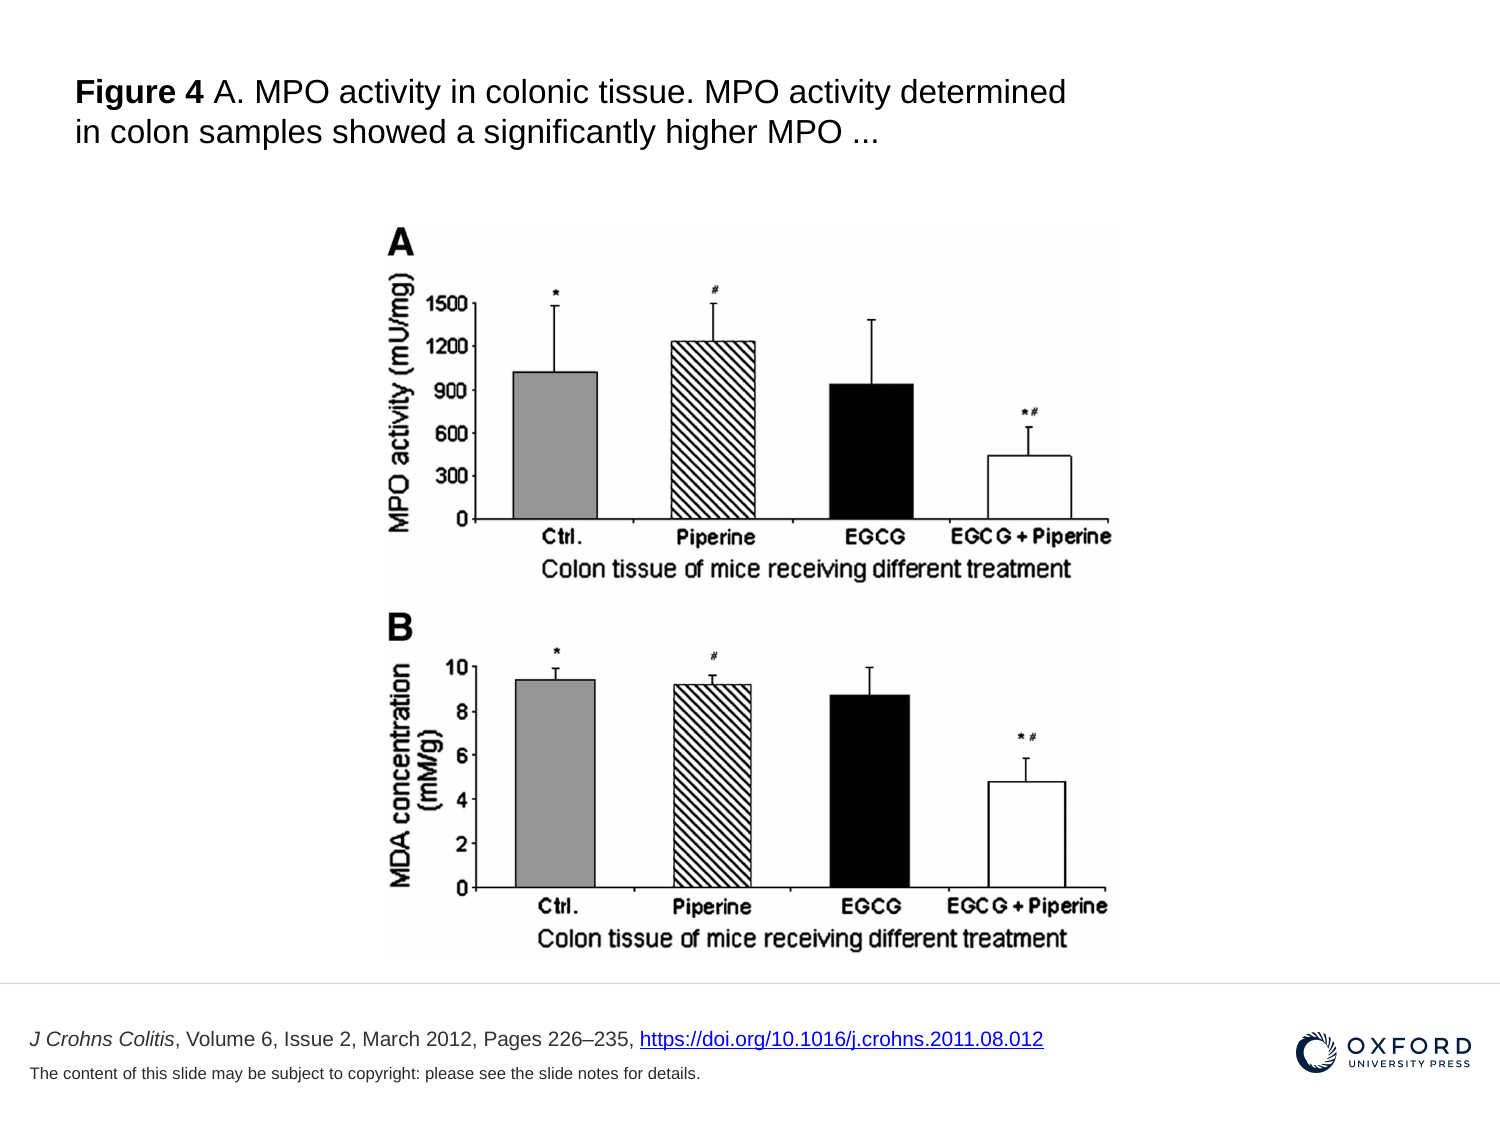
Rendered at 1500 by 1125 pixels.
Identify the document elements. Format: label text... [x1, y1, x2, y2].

footer J Crohns Colitis, Volume 6, Issue 2, March 2012, Pages 226–235, https://doi.org/10.1016/j.crohns.2011.08.012 The content of this slide may be subject to copyright: please see the slide notes for details. [0, 983, 1260, 1125]
title Figure 4 A. MPO activity in colonic tissue. MPO activity determined in colon samples showed a significantly higher MPO ... [75, 69, 1078, 171]
picture [1296, 1032, 1471, 1073]
picture [385, 224, 1114, 957]
